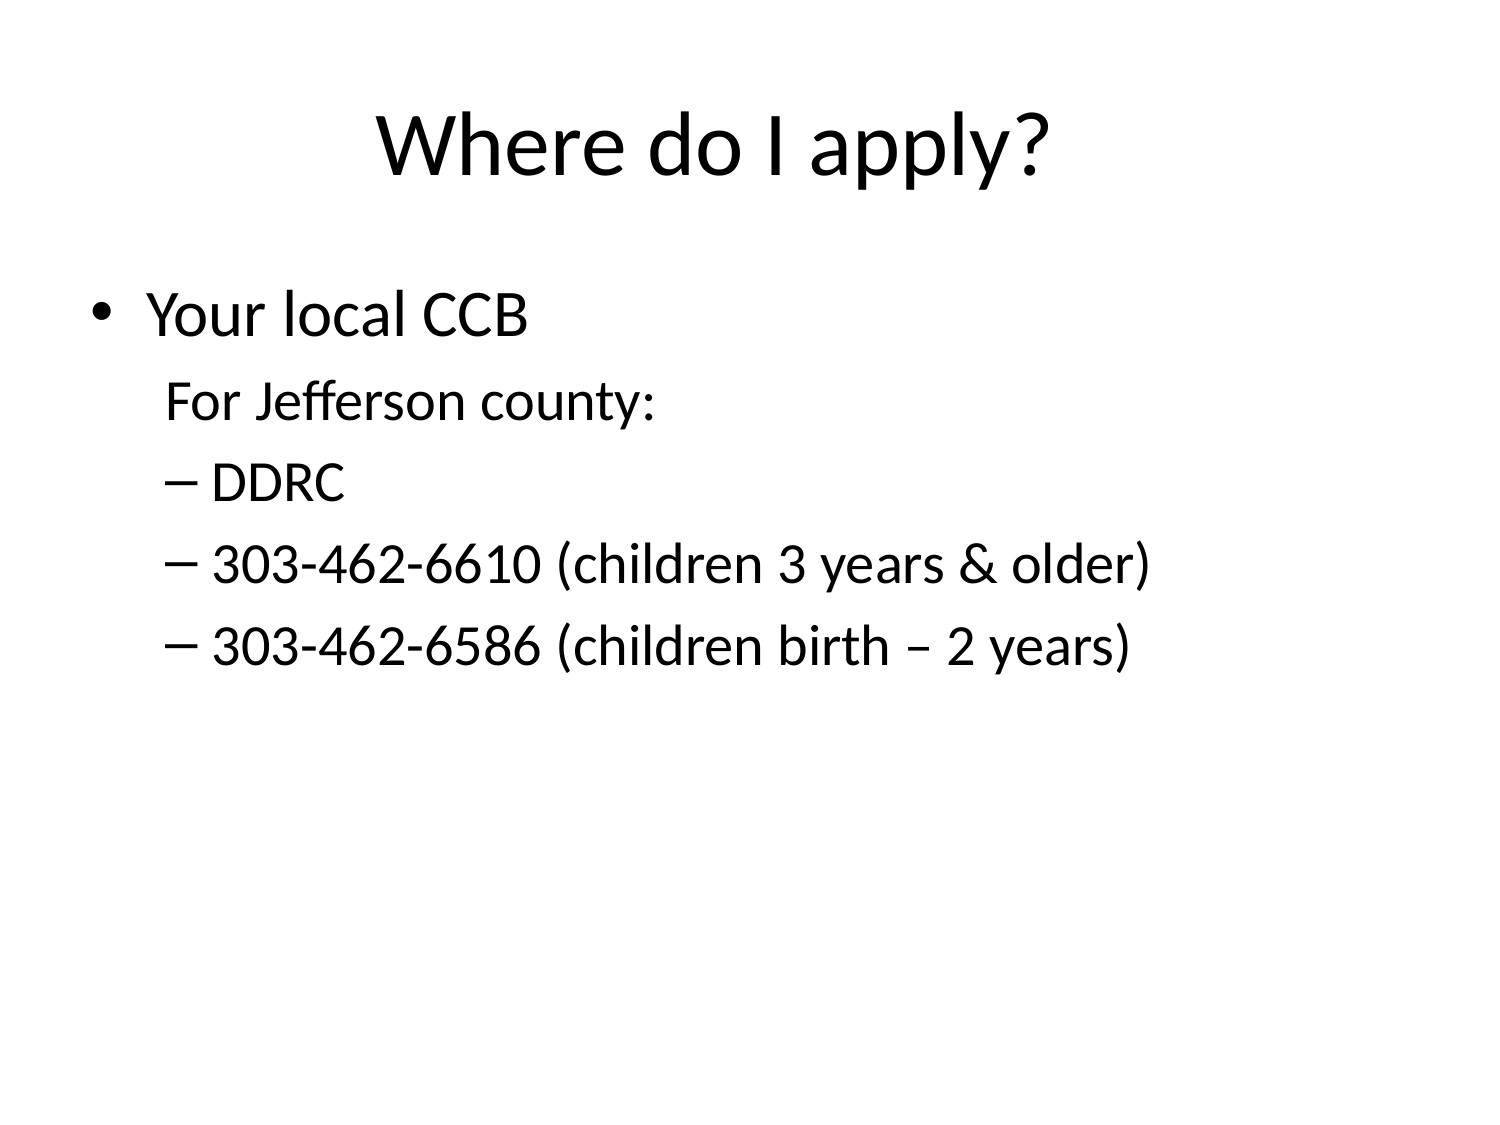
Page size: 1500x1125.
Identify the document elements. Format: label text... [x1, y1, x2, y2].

list Your local CCB For Jefferson county: DDRC 303-462-6610 (children 3 years & older) 303-462-6586 (children birth – 2 years) [75, 262, 1425, 1005]
title Where do I apply? [75, 45, 1425, 233]
